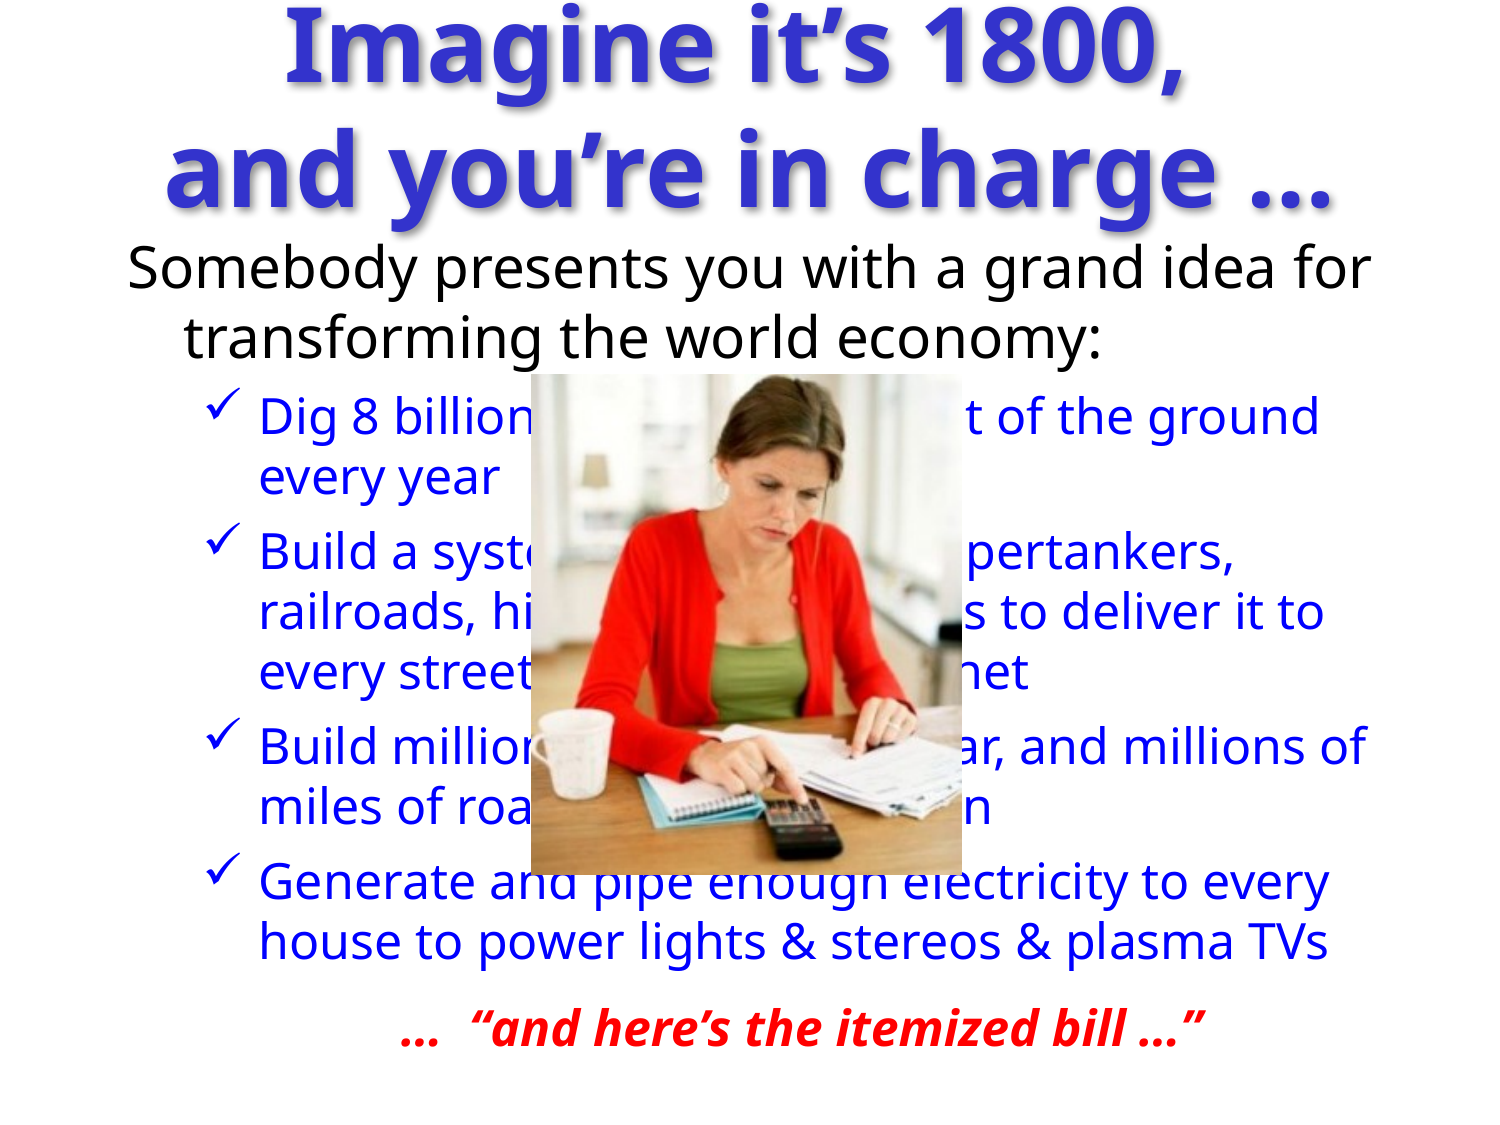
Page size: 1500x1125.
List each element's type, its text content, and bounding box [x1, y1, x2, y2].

title Imagine it’s 1800, and you’re in charge … [49, 24, 1451, 182]
text_box Somebody presents you with a grand idea for transforming the world economy: Dig 8 billion tons of carbon out of the ground every year Build a system of pipelines, supertankers, railroads, highways, and trucks to deliver it to every street corner on the planet Build millions of cars every year, and millions of miles of roads to drive them on Generate and pipe enough electricity to every house to power lights & stereos & plasma TVs [112, 222, 1388, 1013]
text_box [351, 374, 1253, 1125]
